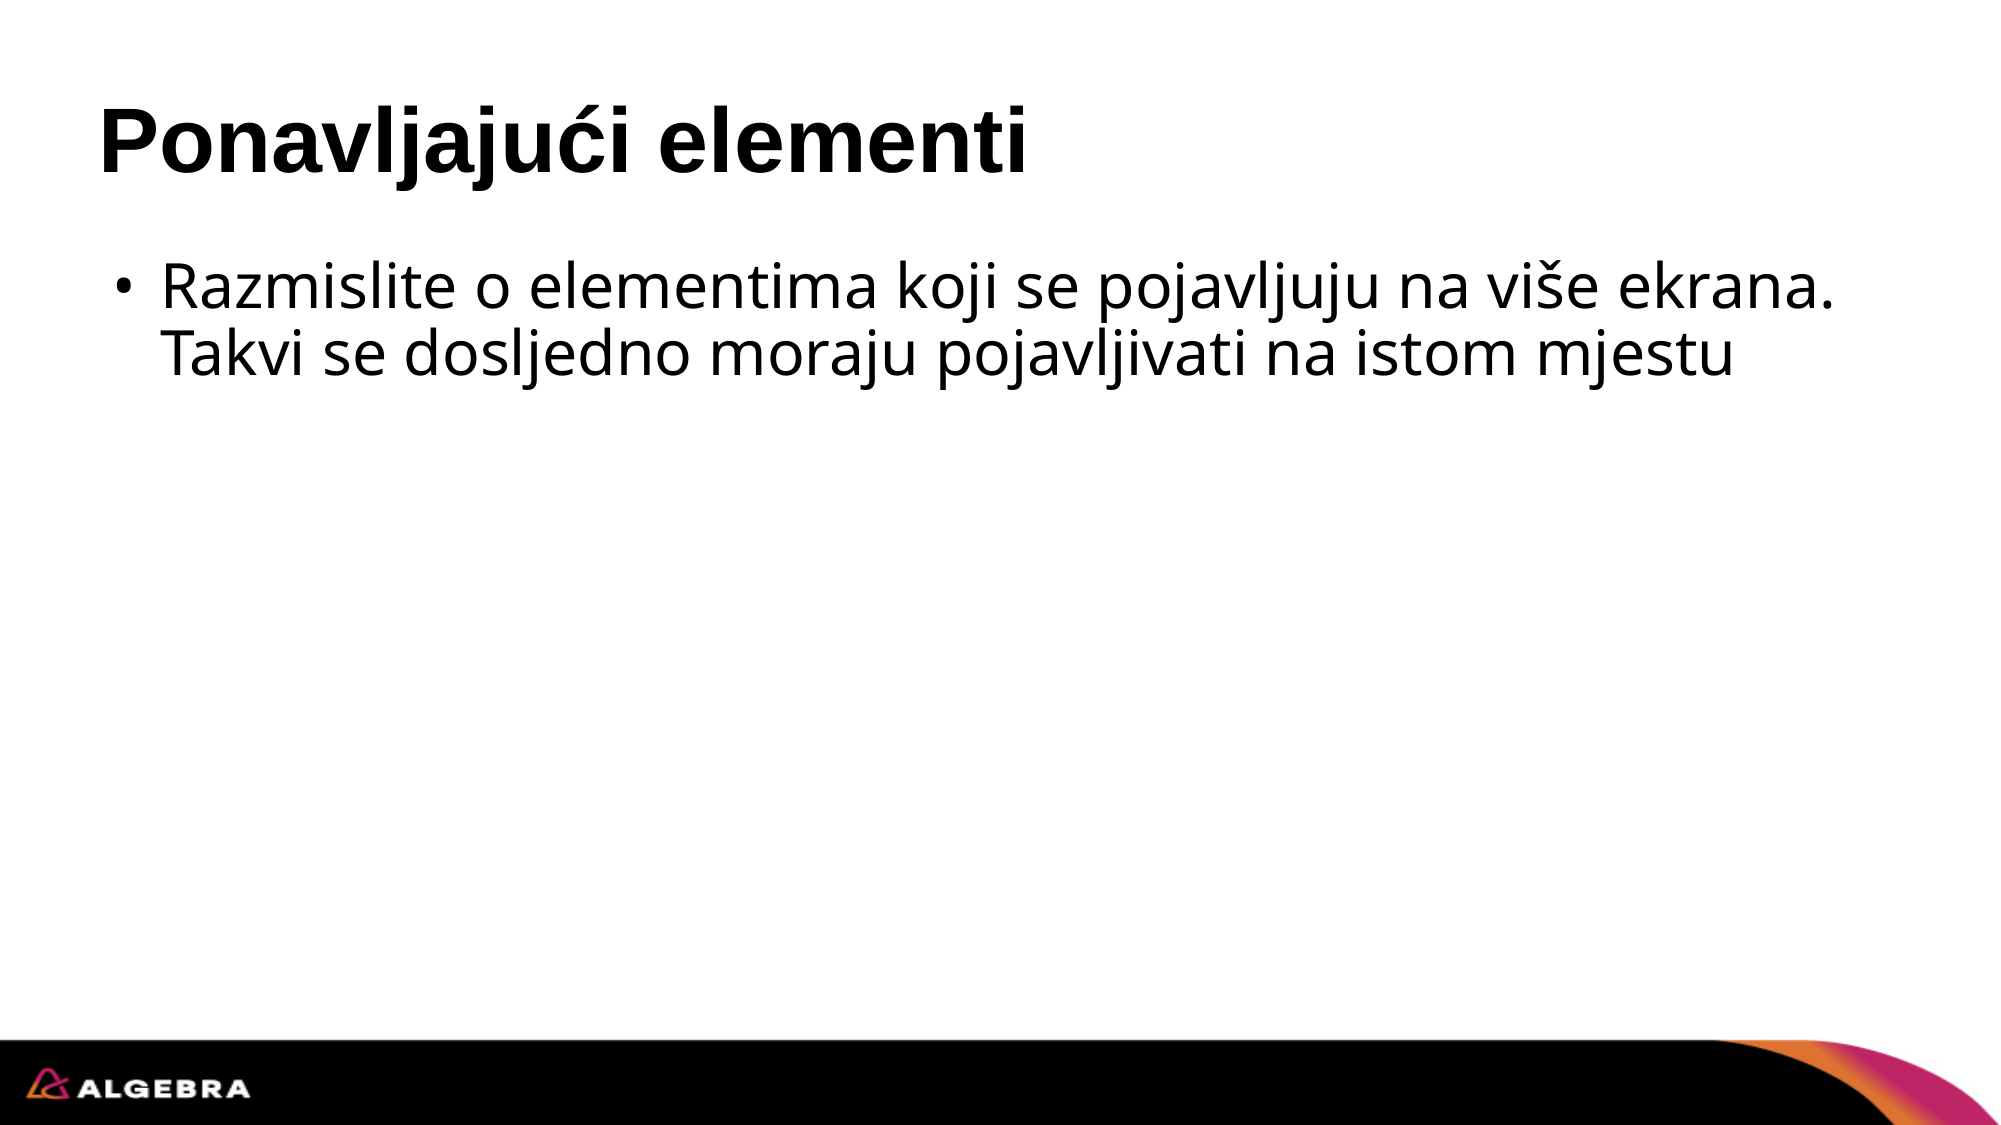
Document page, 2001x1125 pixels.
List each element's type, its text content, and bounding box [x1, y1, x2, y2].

title Ponavljajući elementi [98, 69, 1910, 200]
list Razmislite o elementima koji se pojavljuju na više ekrana. Takvi se dosljedno moraju pojavljivati na istom mjestu [98, 246, 1908, 991]
picture [0, 0, 2001, 1125]
